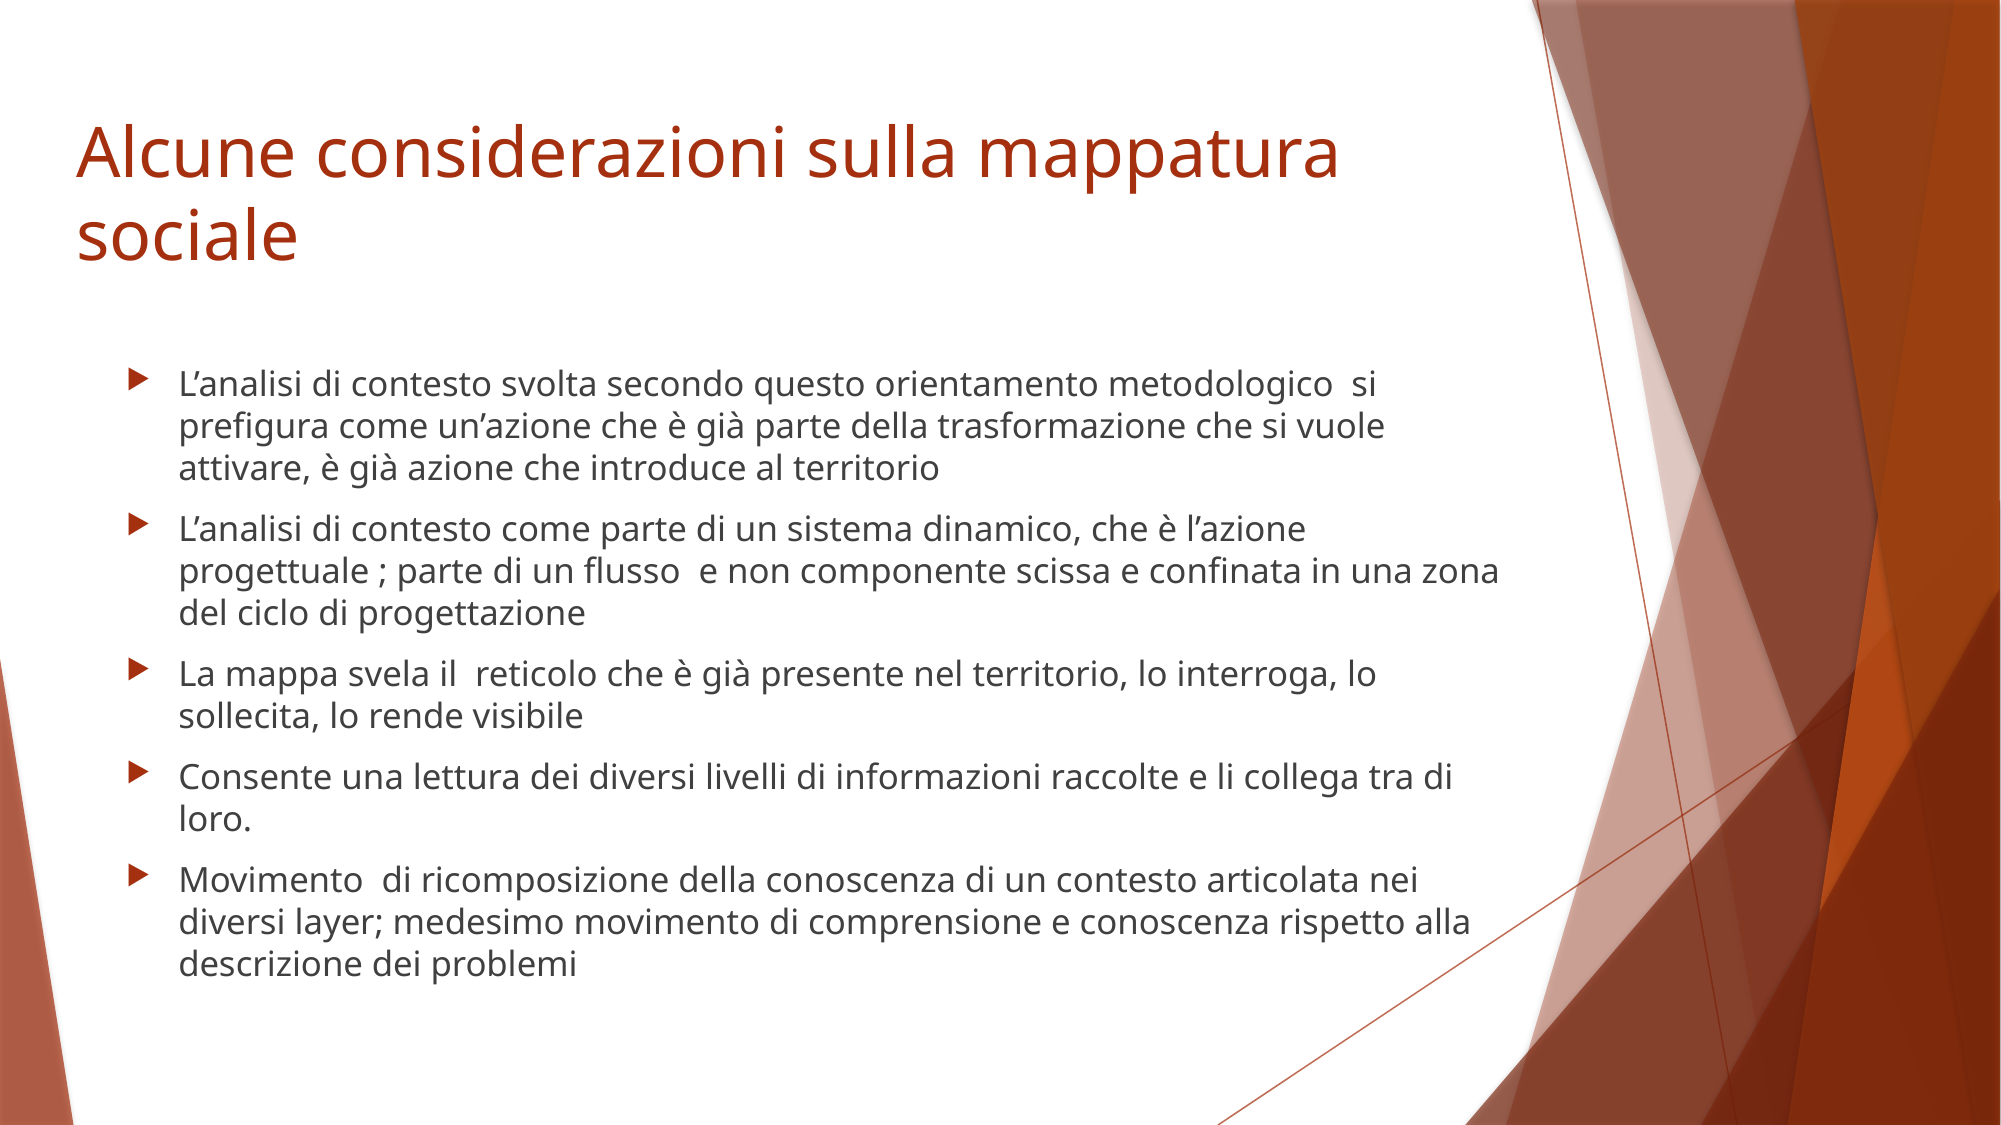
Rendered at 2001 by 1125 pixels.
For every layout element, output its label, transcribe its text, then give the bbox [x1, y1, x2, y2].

title Alcune considerazioni sulla mappatura sociale [61, 99, 1522, 284]
list L’analisi di contesto svolta secondo questo orientamento metodologico si prefigura come un’azione che è già parte della trasformazione che si vuole attivare, è già azione che introduce al territorio L’analisi di contesto come parte di un sistema dinamico, che è l’azione progettuale ; parte di un flusso e non componente scissa e confinata in una zona del ciclo di progettazione La mappa svela il reticolo che è già presente nel territorio, lo interroga, lo sollecita, lo rende visibile Consente una lettura dei diversi livelli di informazioni raccolte e li collega tra di loro. Movimento di ricomposizione della conoscenza di un contesto articolata nei diversi layer; medesimo movimento di comprensione e conoscenza rispetto alla descrizione dei problemi [111, 354, 1522, 992]
